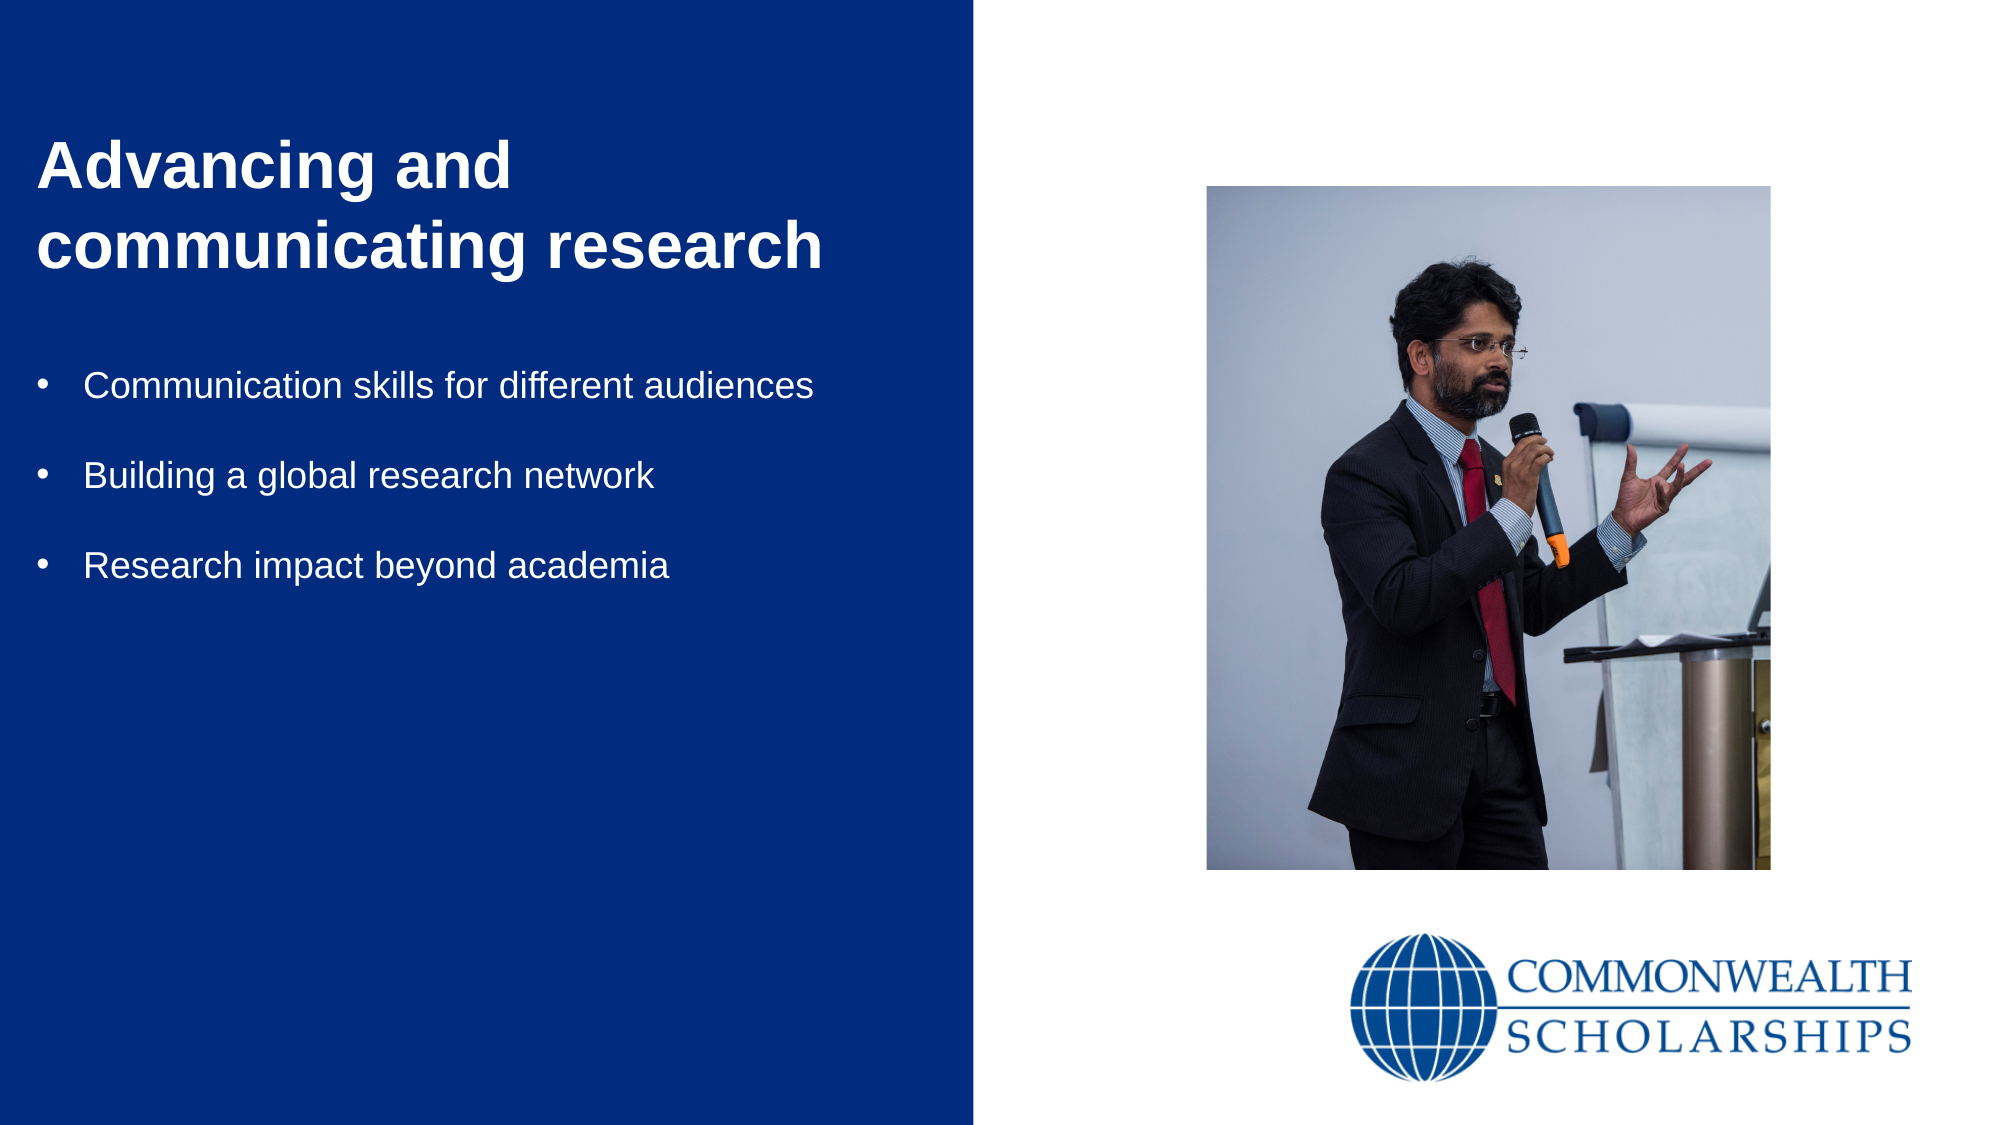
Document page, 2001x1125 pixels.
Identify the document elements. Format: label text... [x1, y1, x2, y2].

picture [1347, 931, 1913, 1085]
text_box [973, 0, 2000, 1125]
text_box Advancing and communicating research Communication skills for different audiences Building a global research network Research impact beyond academia [36, 121, 941, 667]
picture [1070, 185, 1908, 871]
